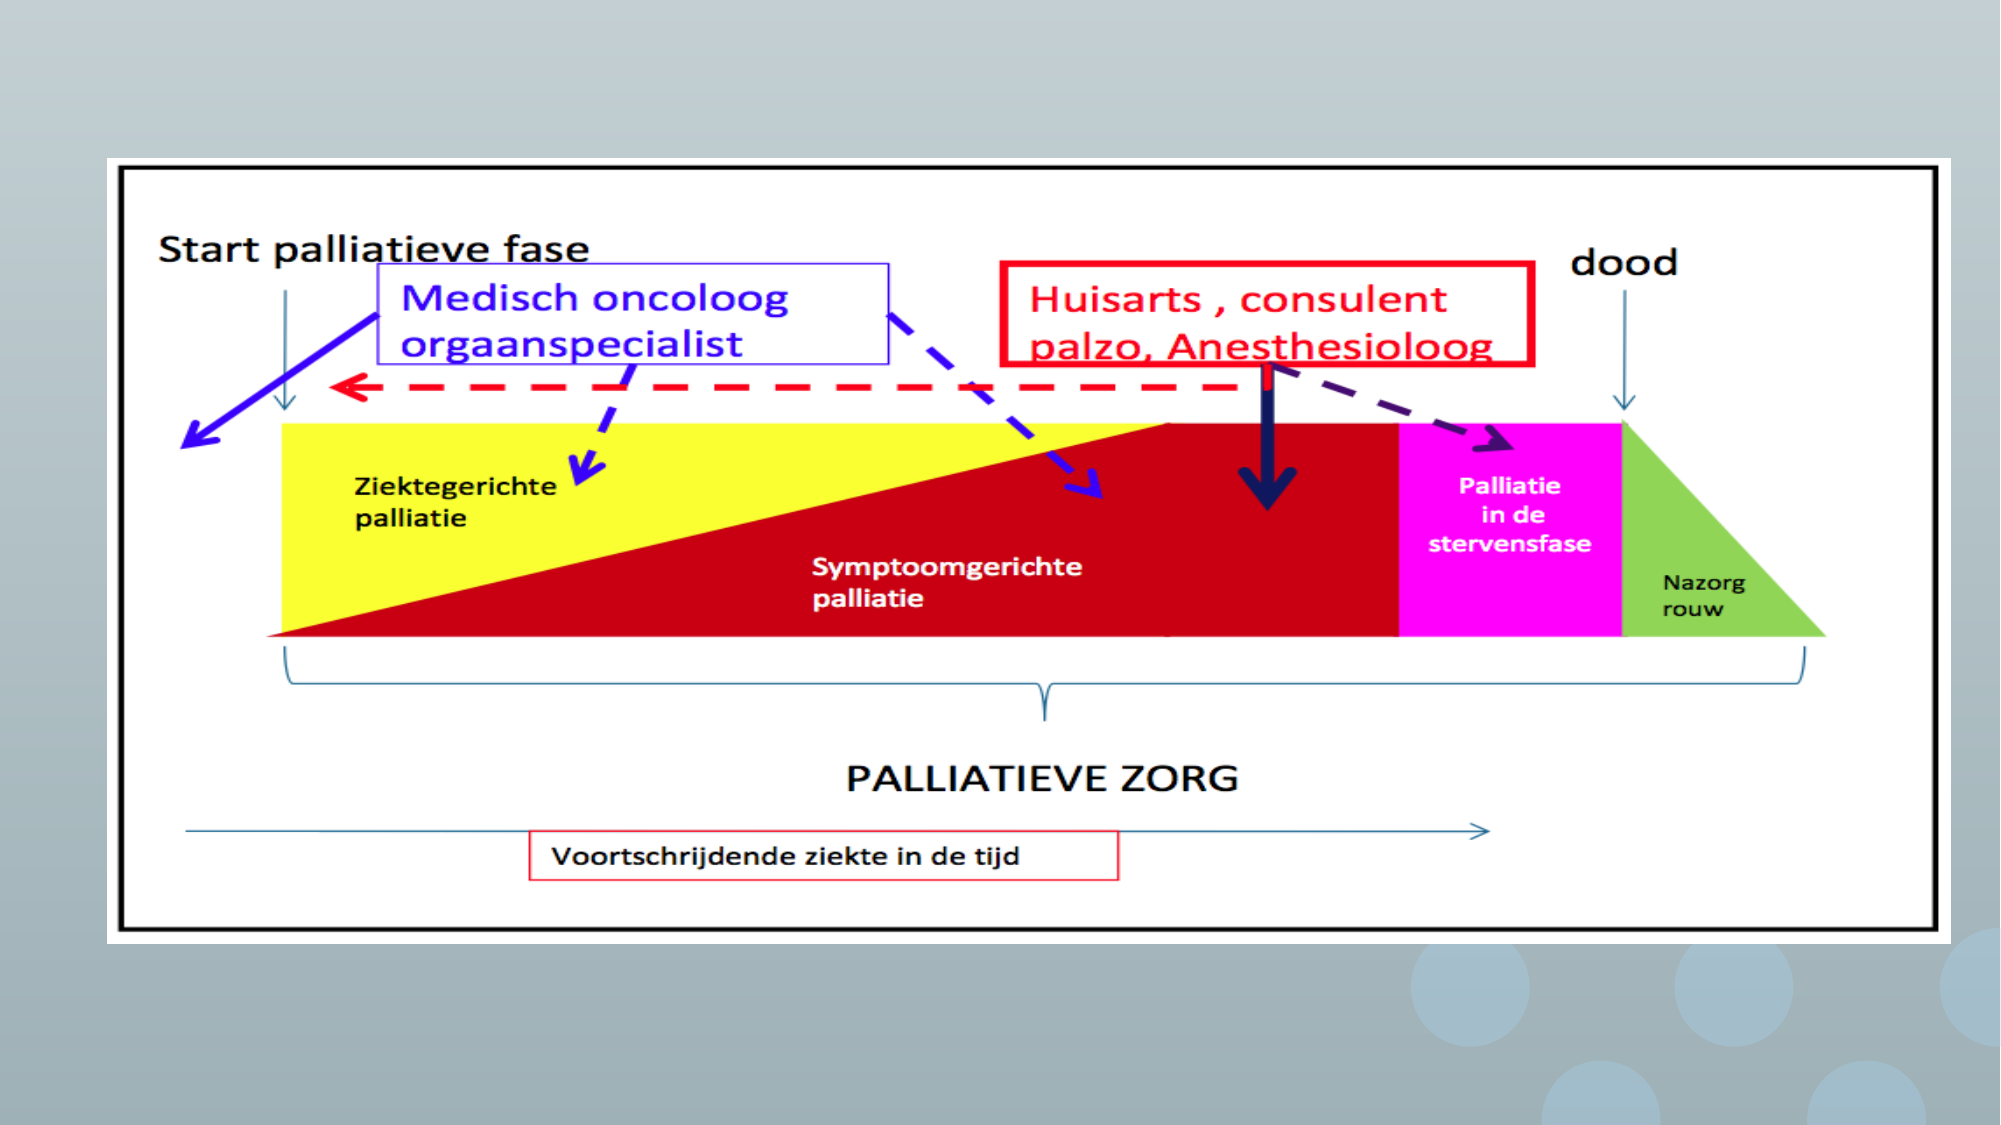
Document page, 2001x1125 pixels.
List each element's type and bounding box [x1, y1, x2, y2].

list [107, 158, 1951, 944]
